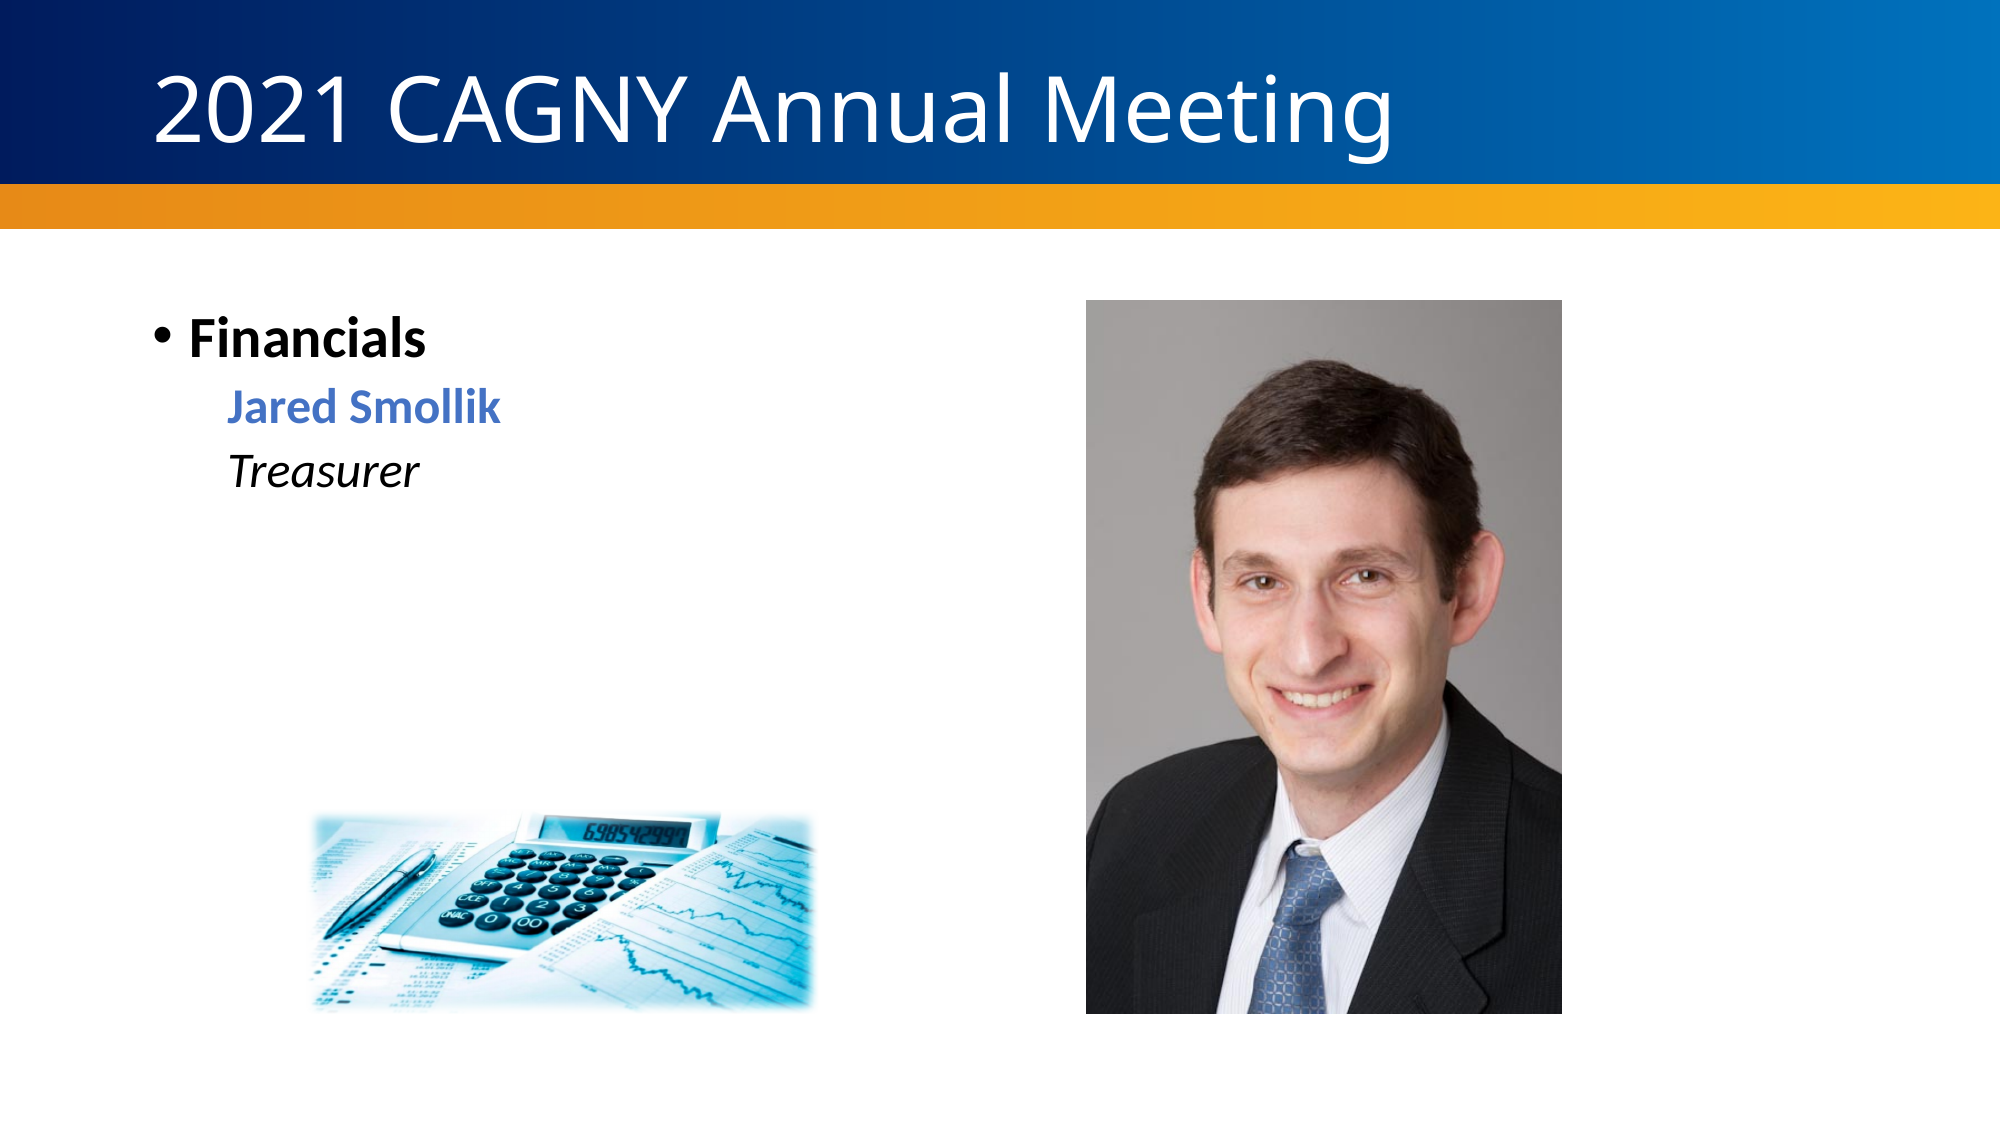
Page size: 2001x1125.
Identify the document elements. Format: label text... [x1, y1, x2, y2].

title 2021 CAGNY Annual Meeting [137, 8, 1863, 217]
picture [1086, 300, 1562, 1014]
picture [306, 809, 819, 1014]
list Financials Jared Smollik Treasurer [137, 299, 1863, 1014]
